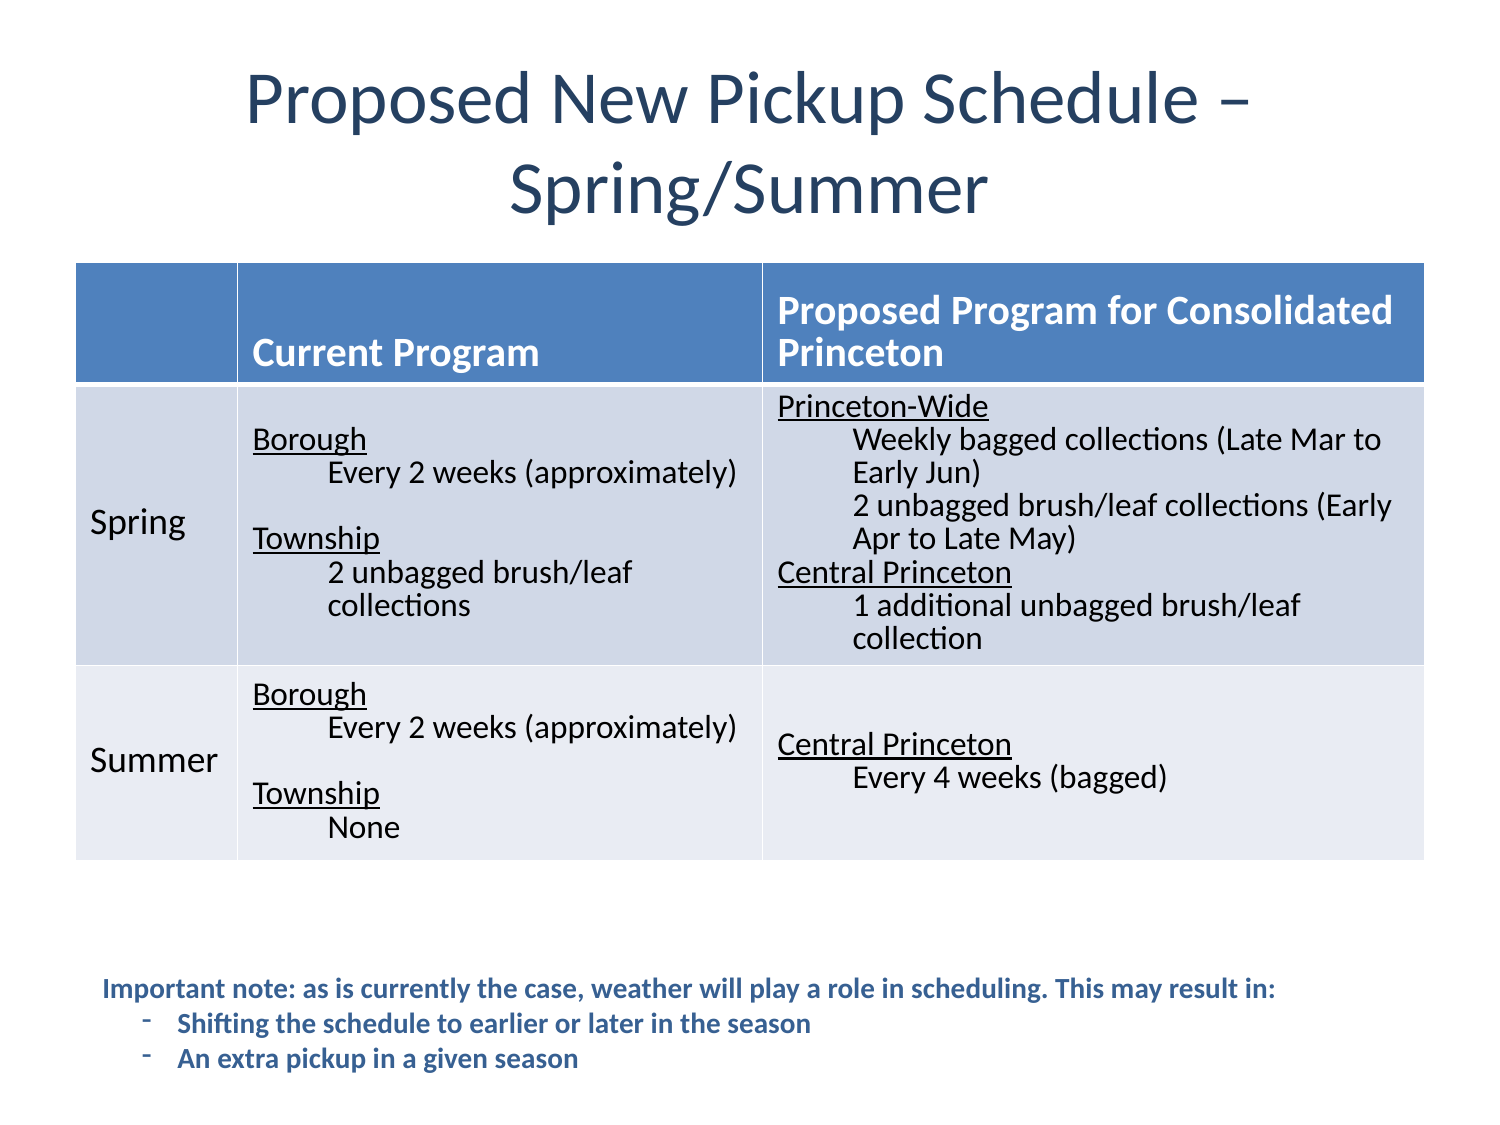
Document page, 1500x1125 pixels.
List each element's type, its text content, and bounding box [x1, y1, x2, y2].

table_header Current Program [238, 263, 762, 382]
table_cell Princeton-Wide Weekly bagged collections (Late Mar to Early Jun) 2 unbagged brush/leaf collections (Early Apr to Late May) Central Princeton 1 additional unbagged brush/leaf collection [763, 387, 1424, 665]
table_cell Summer [76, 666, 237, 860]
title Proposed New Pickup Schedule – Spring/Summer [75, 45, 1425, 233]
table_cell Borough Every 2 weeks (approximately) Township 2 unbagged brush/leaf collections [238, 387, 762, 665]
table_header Proposed Program for Consolidated Princeton [763, 263, 1424, 382]
table_cell Central Princeton Every 4 weeks (bagged) [763, 666, 1424, 860]
table_cell Spring [76, 387, 237, 665]
table_header [76, 263, 237, 382]
text_box Important note: as is currently the case, weather will play a role in scheduling. This may result in: Shifting the schedule to earlier or later in the season An extra pickup in a given season [87, 962, 1388, 1083]
table_cell Borough Every 2 weeks (approximately) Township None [238, 666, 762, 860]
